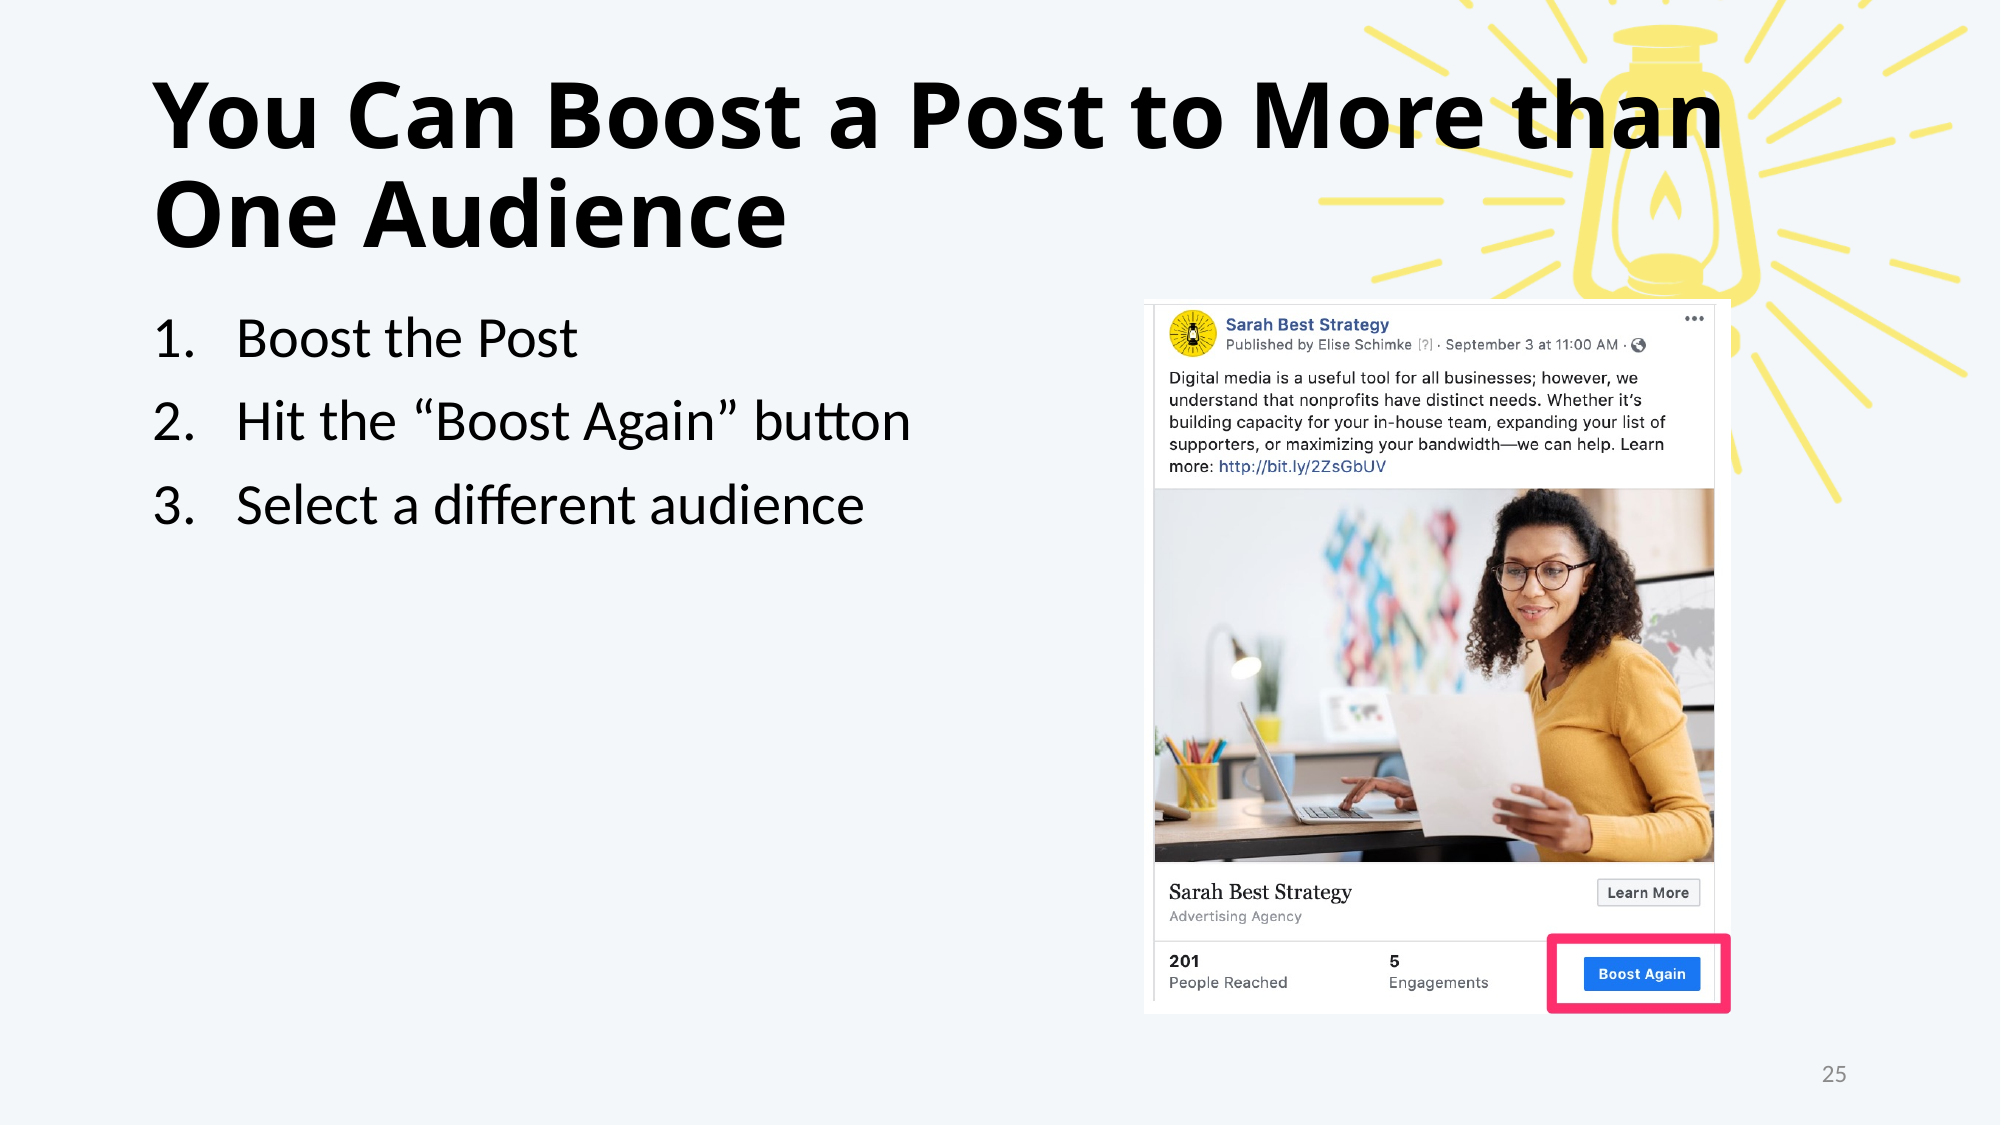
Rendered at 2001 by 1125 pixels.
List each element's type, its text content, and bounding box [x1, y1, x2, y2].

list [1143, 299, 1731, 1014]
title You Can Boost a Post to More than One Audience [137, 59, 1863, 278]
slide_number 25 [1412, 1042, 1863, 1103]
list Boost the Post Hit the “Boost Again” button Select a different audience [137, 299, 988, 1014]
picture [0, 0, 2001, 1125]
